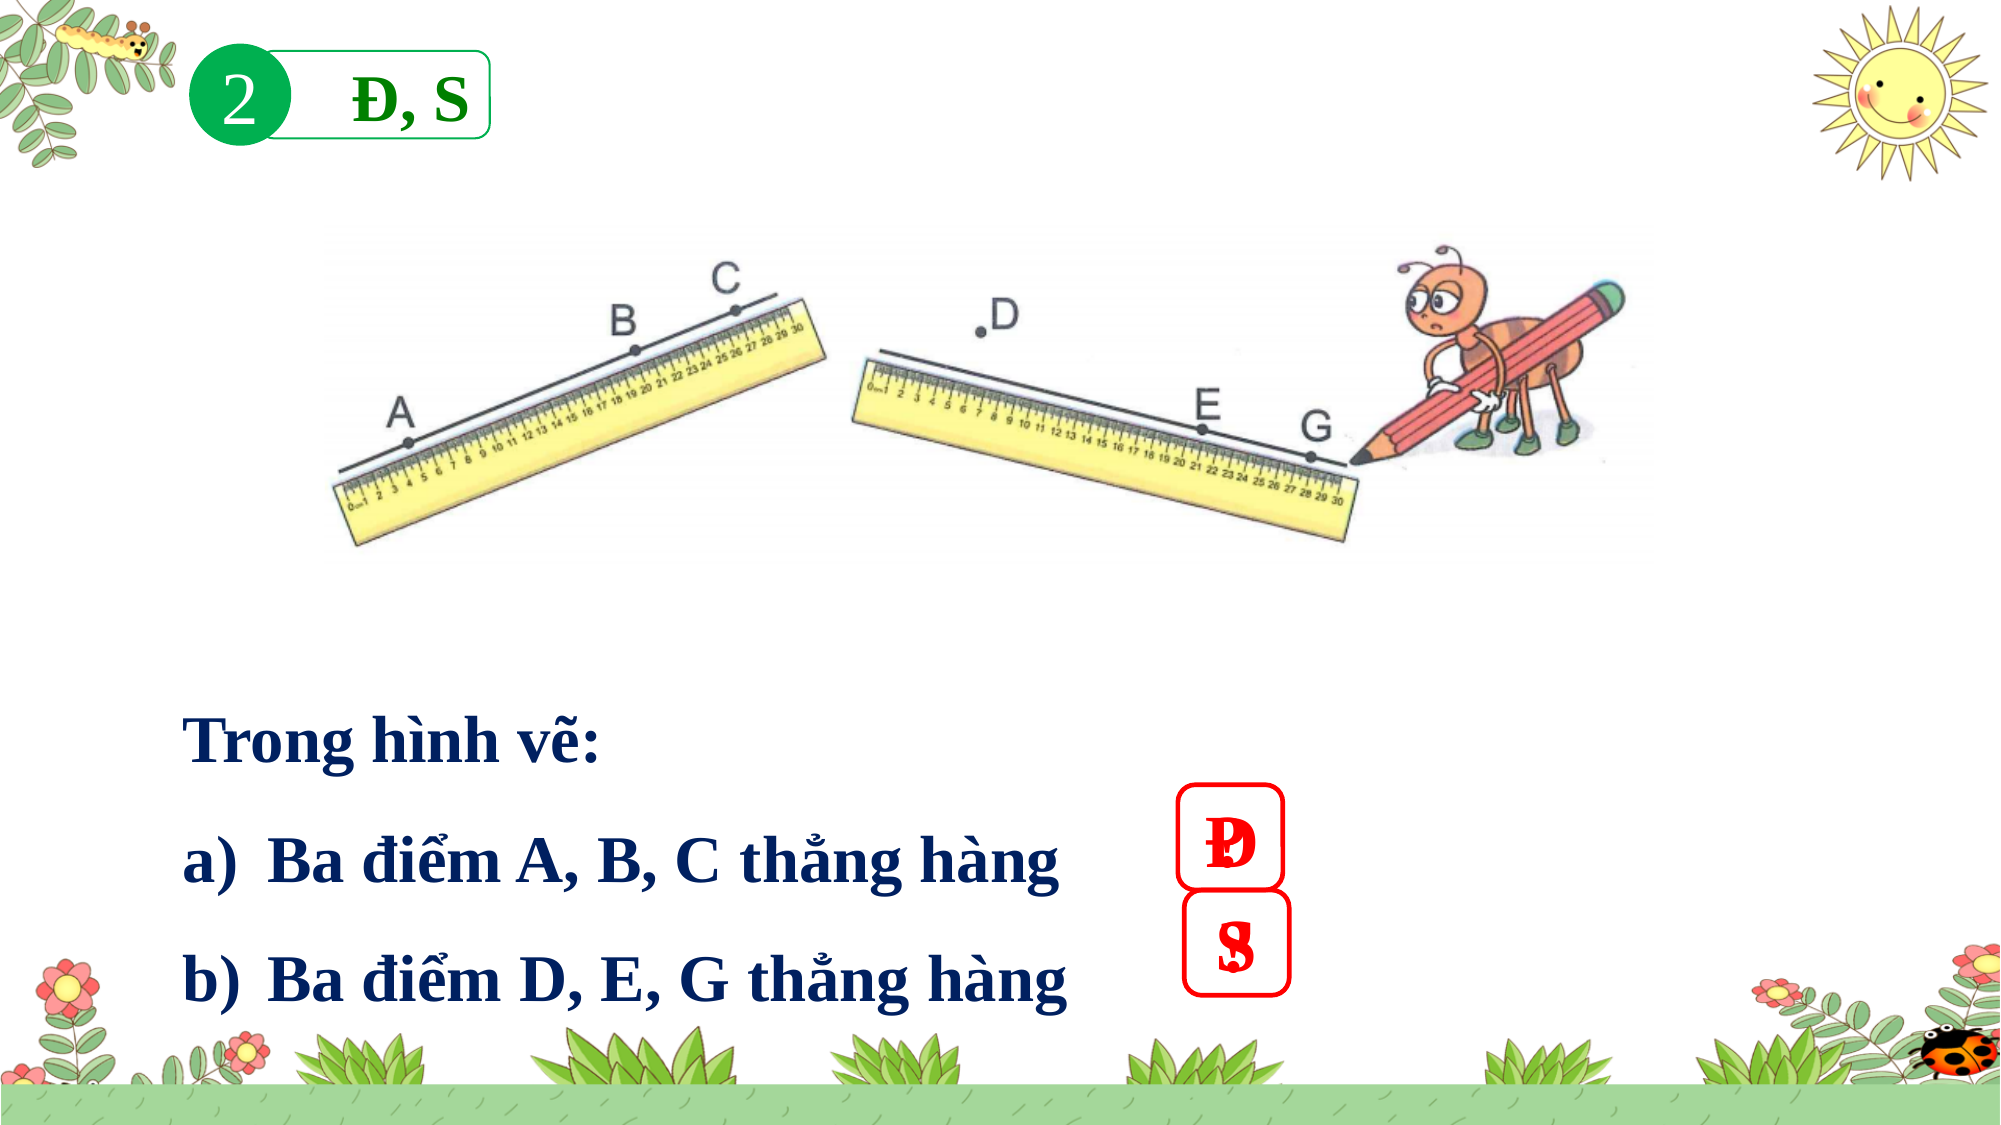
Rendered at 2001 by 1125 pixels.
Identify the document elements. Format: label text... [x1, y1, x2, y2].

text_box ? [1183, 889, 1290, 996]
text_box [190, 44, 490, 145]
text_box Trong hình vẽ: Ba điểm A, B, C thẳng hàng Ba điểm D, E, G thẳng hàng [167, 648, 1519, 1023]
text_box ? [1177, 784, 1284, 891]
picture [0, 0, 2001, 1125]
